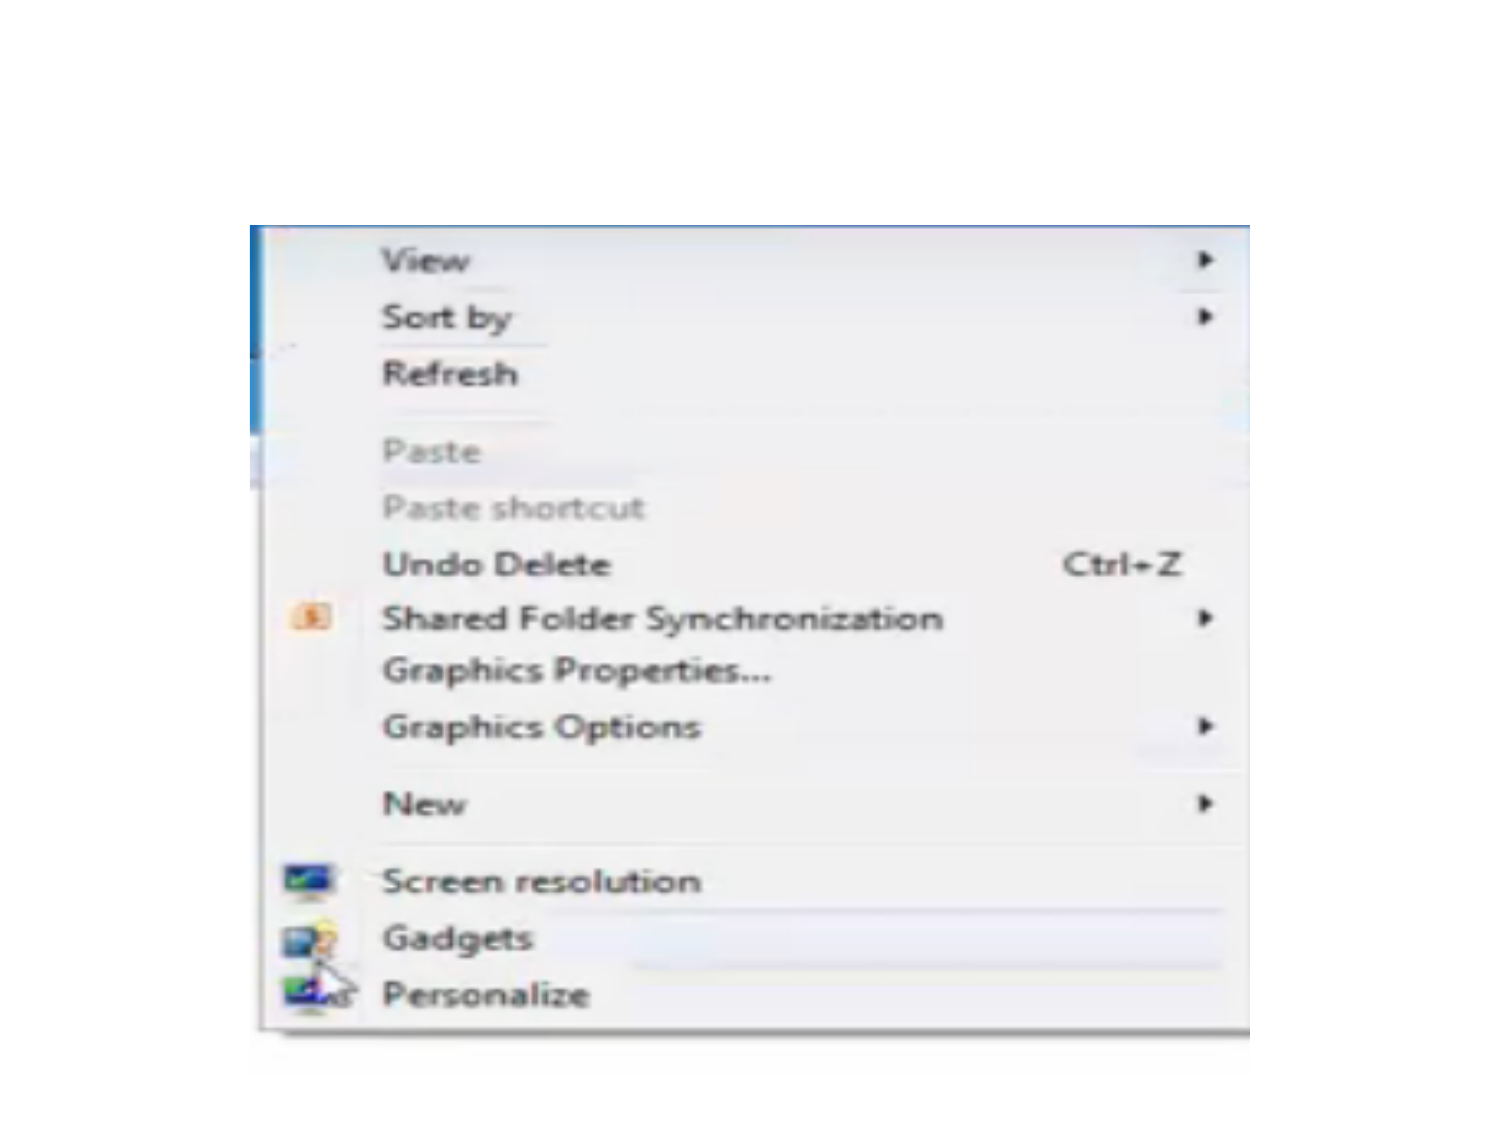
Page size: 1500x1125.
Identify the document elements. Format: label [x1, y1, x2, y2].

picture [249, 224, 1251, 1076]
